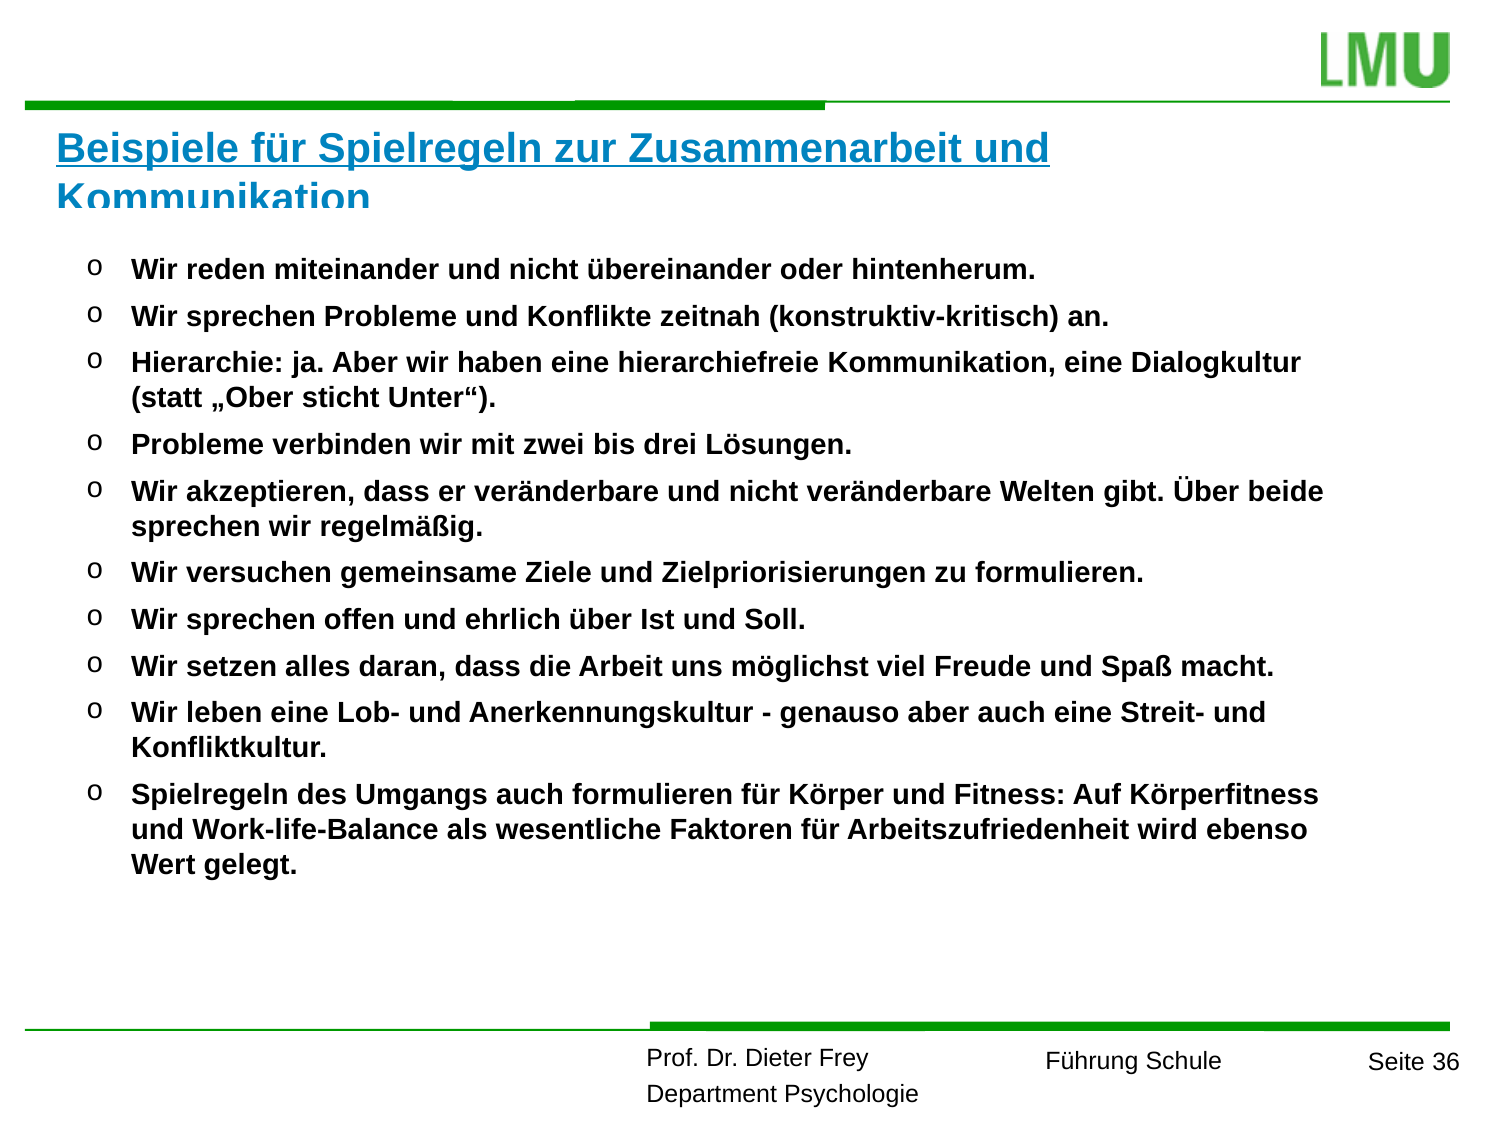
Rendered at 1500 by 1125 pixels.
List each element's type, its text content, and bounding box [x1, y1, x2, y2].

title Beispiele für Spielregeln zur Zusammenarbeit und Kommunikation [41, 113, 1392, 209]
picture [1321, 32, 1450, 88]
text_box Wir reden miteinander und nicht übereinander oder hintenherum. Wir sprechen Probleme und Konflikte zeitnah (konstruktiv-kritisch) an. Hierarchie: ja. Aber wir haben eine hierarchiefreie Kommunikation, eine Dialogkultur (statt „Ober sticht Unter“). Probleme verbinden wir mit zwei bis drei Lösungen. Wir akzeptieren, dass er veränderbare und nicht veränderbare Welten gibt. Über beide sprechen wir regelmäßig. Wir versuchen gemeinsame Ziele und Zielpriorisierungen zu formulieren. Wir sprechen offen und ehrlich über Ist und Soll. Wir setzen alles daran, dass die Arbeit uns möglichst viel Freude und Spaß macht. Wir leben eine Lob- und Anerkennungskultur - genauso aber auch eine Streit- und Konfliktkultur. Spielregeln des Umgangs auch formulieren für Körper und Fitness: Auf Körperfitness und Work-life-Balance als wesentliche Faktoren für Arbeitszufriedenheit wird ebenso Wert gelegt. [41, 208, 1365, 930]
